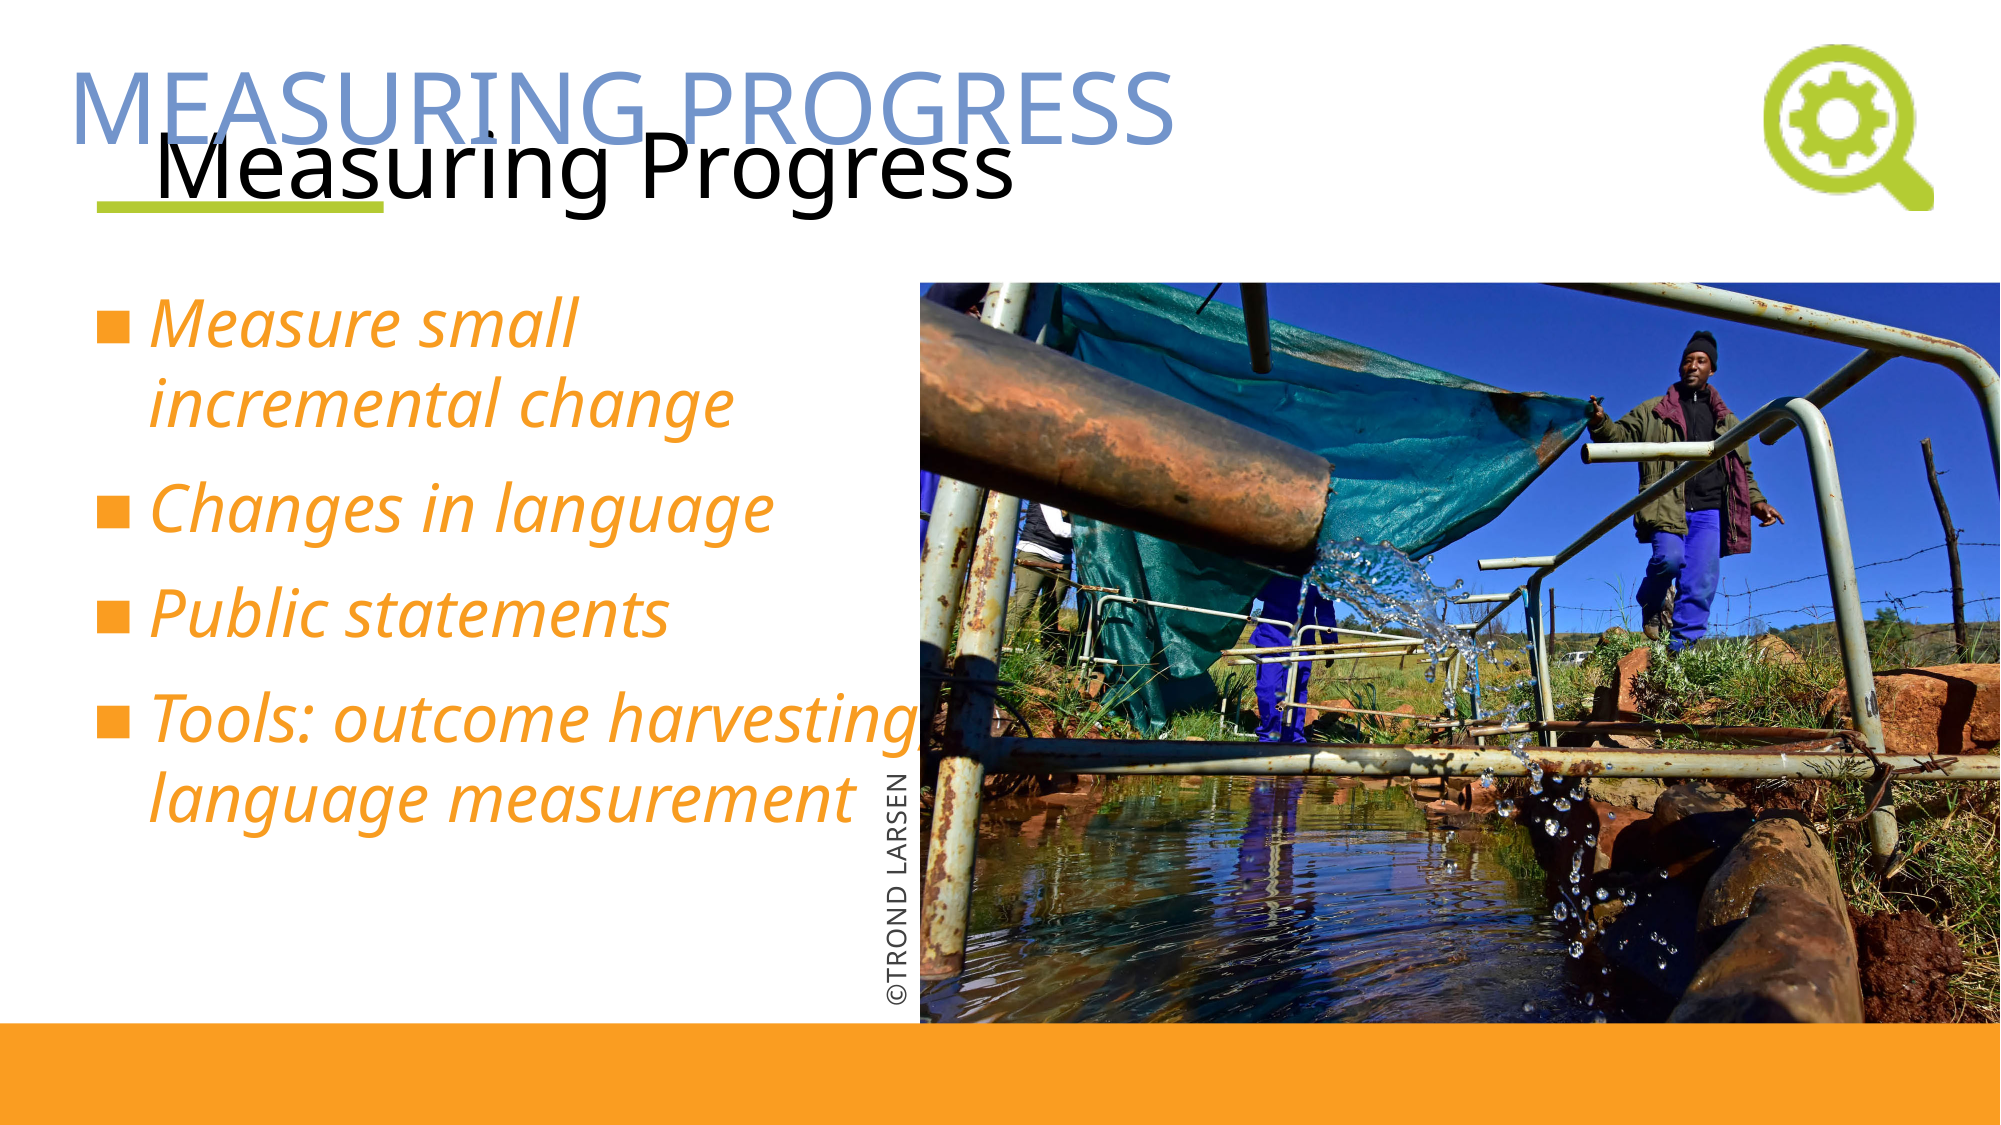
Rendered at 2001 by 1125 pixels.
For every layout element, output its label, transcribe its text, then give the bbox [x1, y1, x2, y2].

text_box [0, 1022, 2000, 1125]
text_box Measuring progress [53, 37, 1194, 173]
text_box Measure small incremental change Changes in language Public statements Tools: outcome harvesting, language measurement [77, 273, 989, 844]
text_box ©Trond Larsen [871, 758, 919, 1022]
title Measuring Progress [137, 59, 1863, 278]
text_box [96, 200, 385, 214]
picture [919, 281, 2000, 1044]
picture [1763, 43, 1934, 211]
